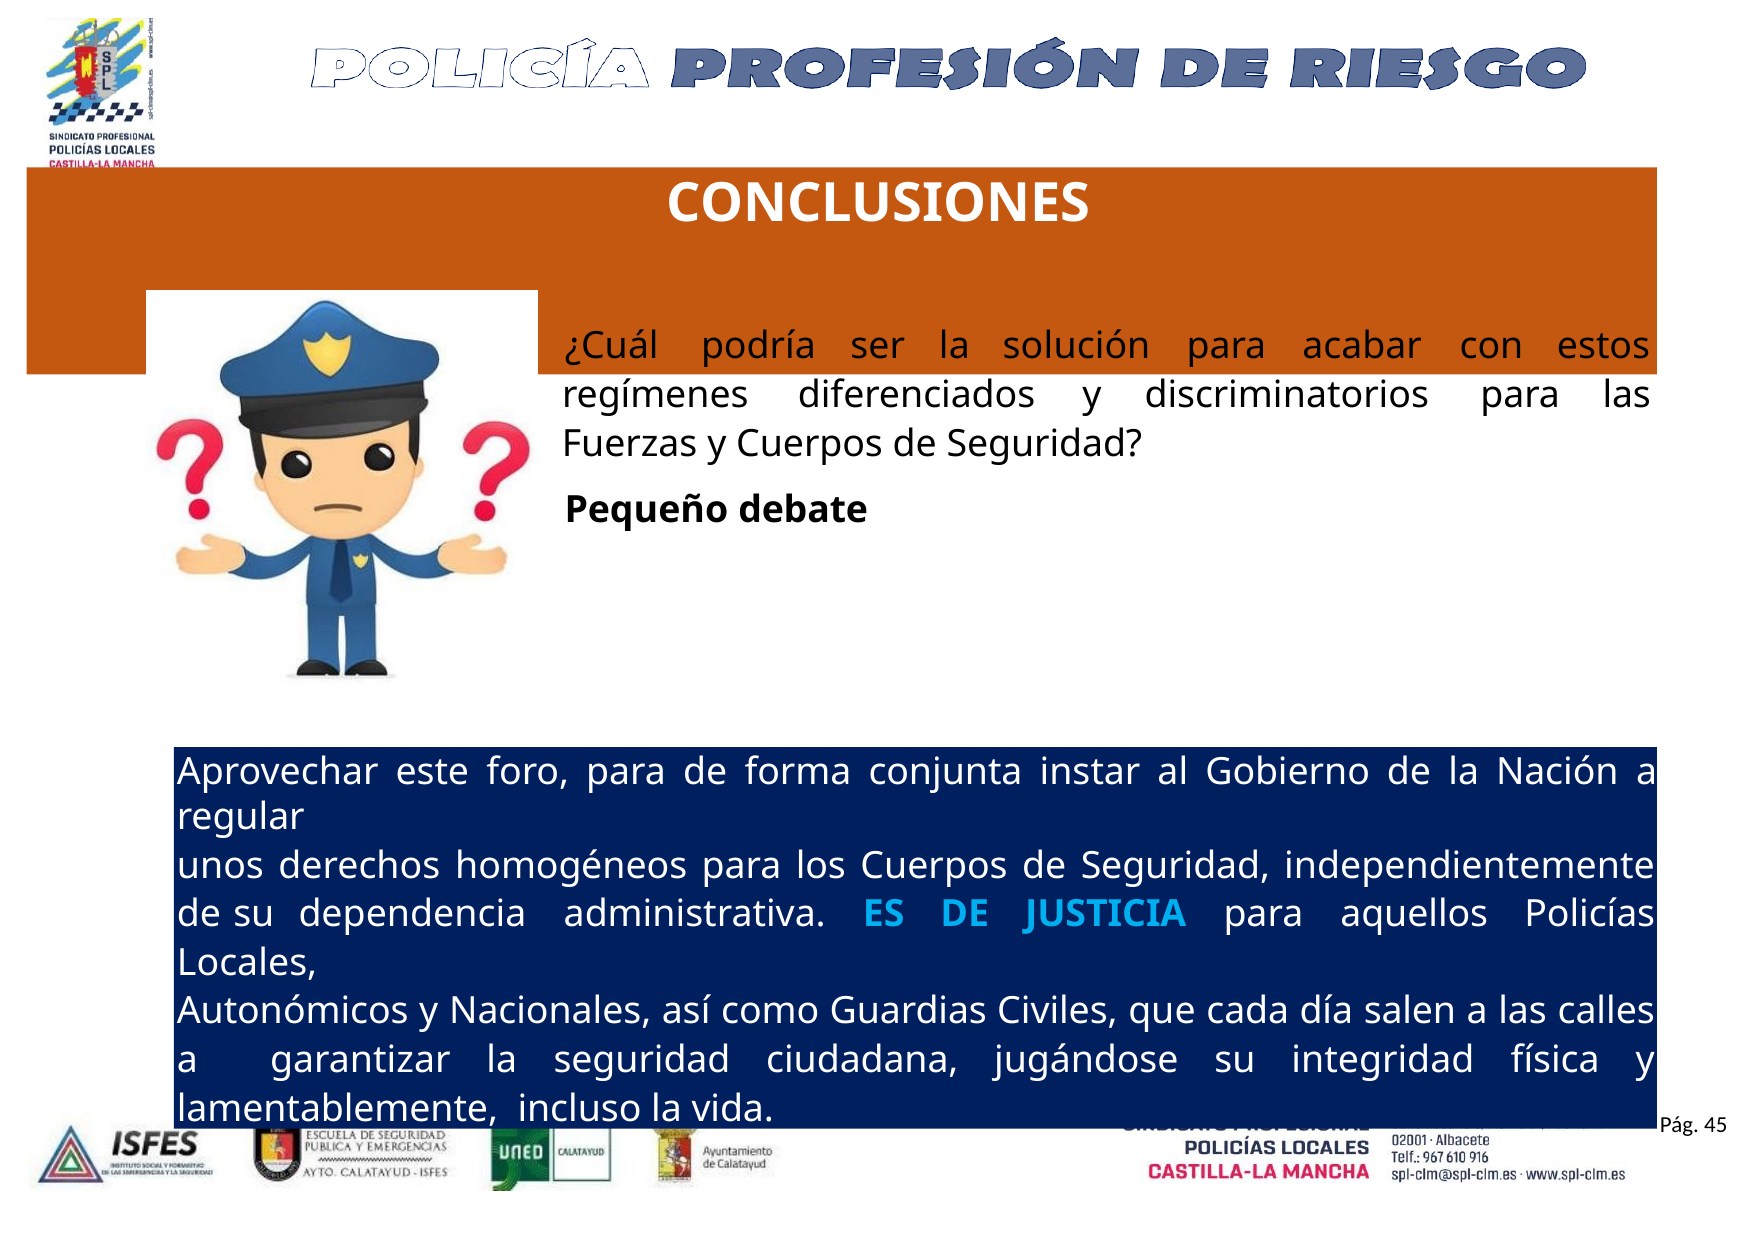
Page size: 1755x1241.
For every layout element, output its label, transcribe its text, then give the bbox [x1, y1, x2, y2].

picture [43, 18, 156, 167]
text_box ¿Cuál podría ser la solución para acabar con estos [562, 318, 1656, 366]
picture [671, 37, 1586, 90]
slide_number Pág. 45 [1657, 1113, 1735, 1241]
text_box Aprovechar este foro, para de forma conjunta instar al Gobierno de la Nación a regular unos derechos homogéneos para los Cuerpos de Seguridad, independientemente de su dependencia administrativa. ES DE JUSTICIA para aquellos Policías Locales, Autonómicos y Nacionales, así como Guardias Civiles, que cada día salen a las calles a garantizar la seguridad ciudadana, jugándose su integridad física y lamentablemente, incluso la vida. [173, 747, 1657, 1129]
text_box y discriminatorios para las [1080, 368, 1655, 416]
picture [311, 38, 649, 88]
title CONCLUSIONES [26, 167, 1657, 375]
text_box Fuerzas y Cuerpos de Seguridad? Pequeño debate [559, 396, 1196, 530]
text_box regímenes diferenciados [559, 368, 1047, 396]
picture [146, 290, 539, 683]
picture [29, 1112, 783, 1191]
picture [1116, 1129, 1630, 1183]
